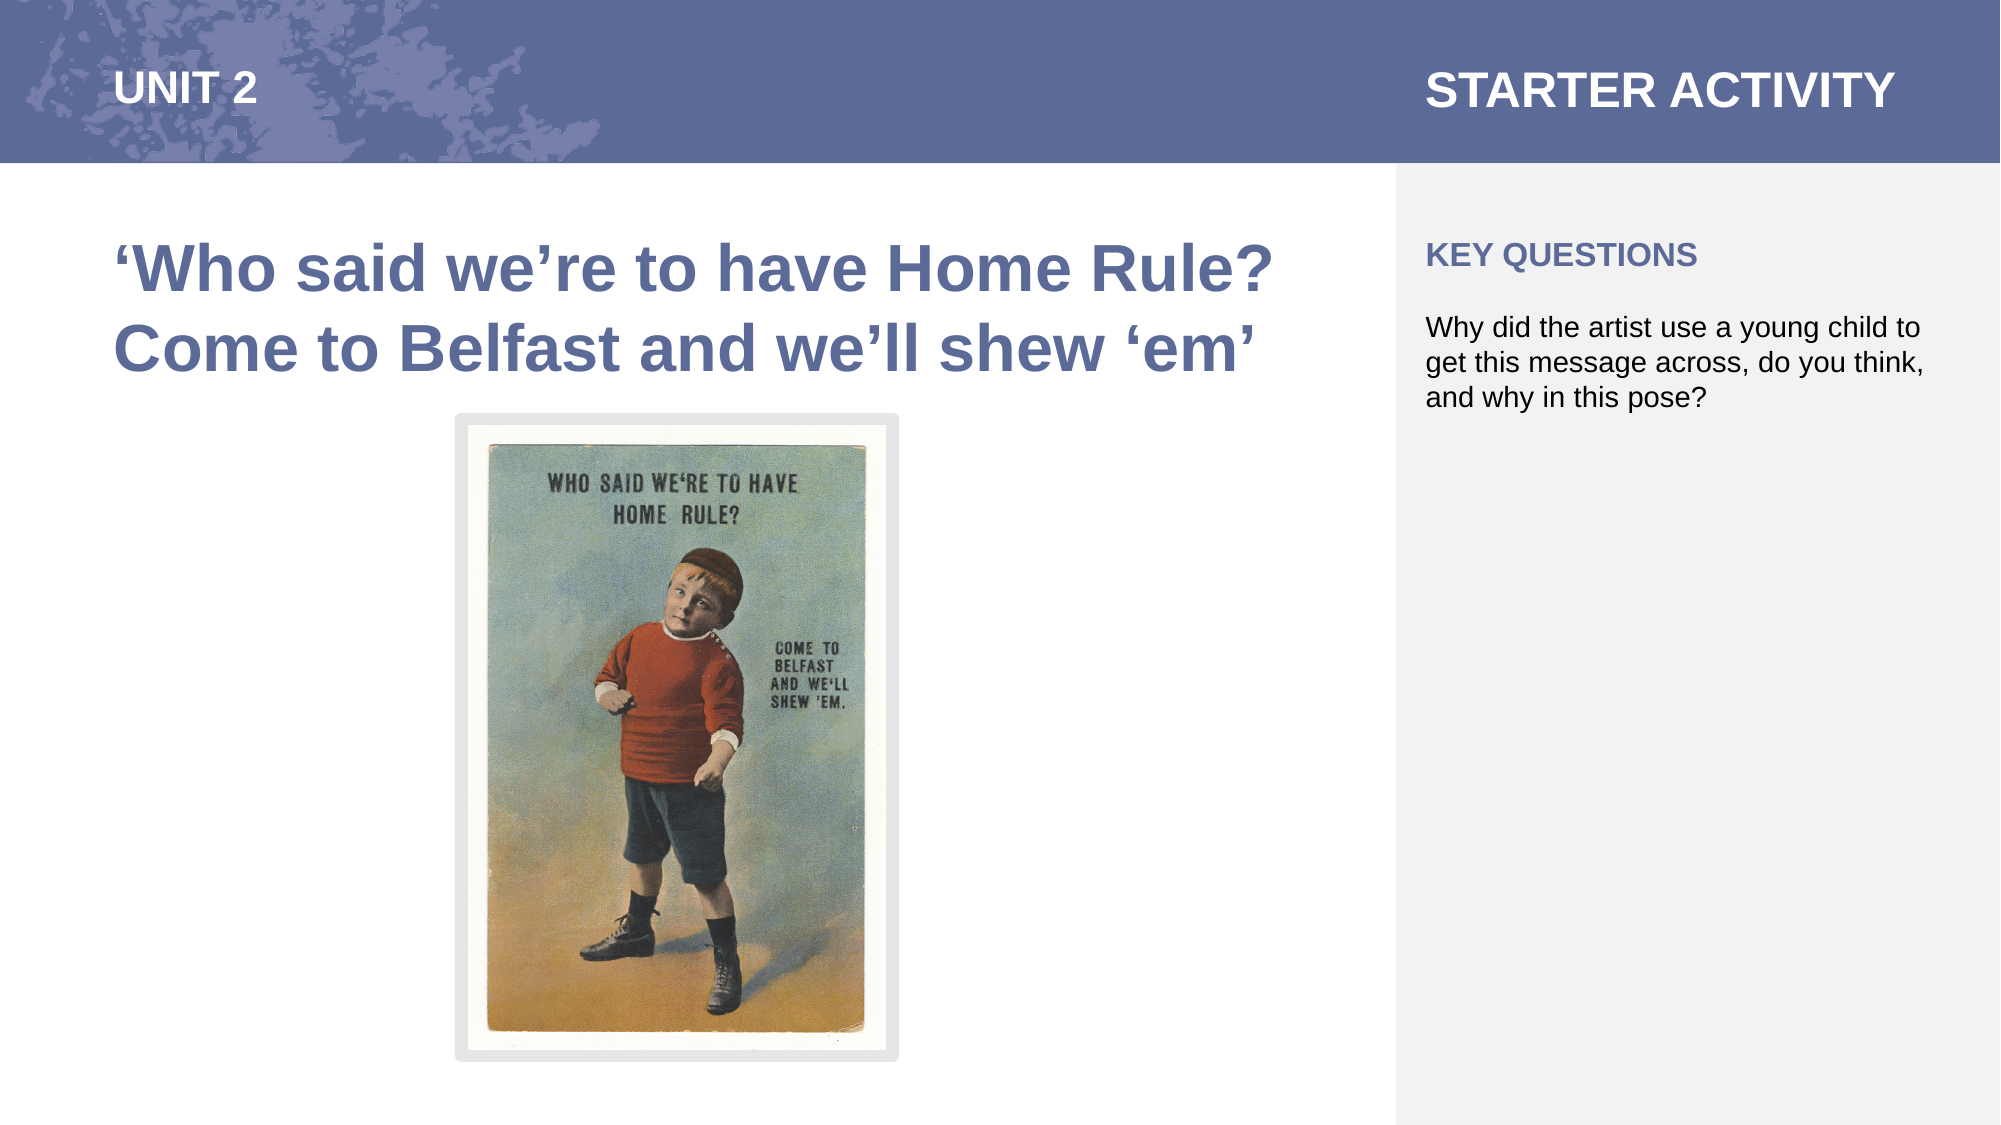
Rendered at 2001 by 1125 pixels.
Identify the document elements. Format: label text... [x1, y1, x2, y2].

text_box KEY QUESTIONS Why did the artist use a young child to get this message across, do you think, and why in this pose? [1395, 163, 2000, 1125]
picture [467, 424, 887, 1050]
picture [0, 0, 663, 163]
text_box ‘Who said we’re to have Home Rule? Come to Belfast and we’ll shew ‘em’ [99, 217, 1325, 393]
